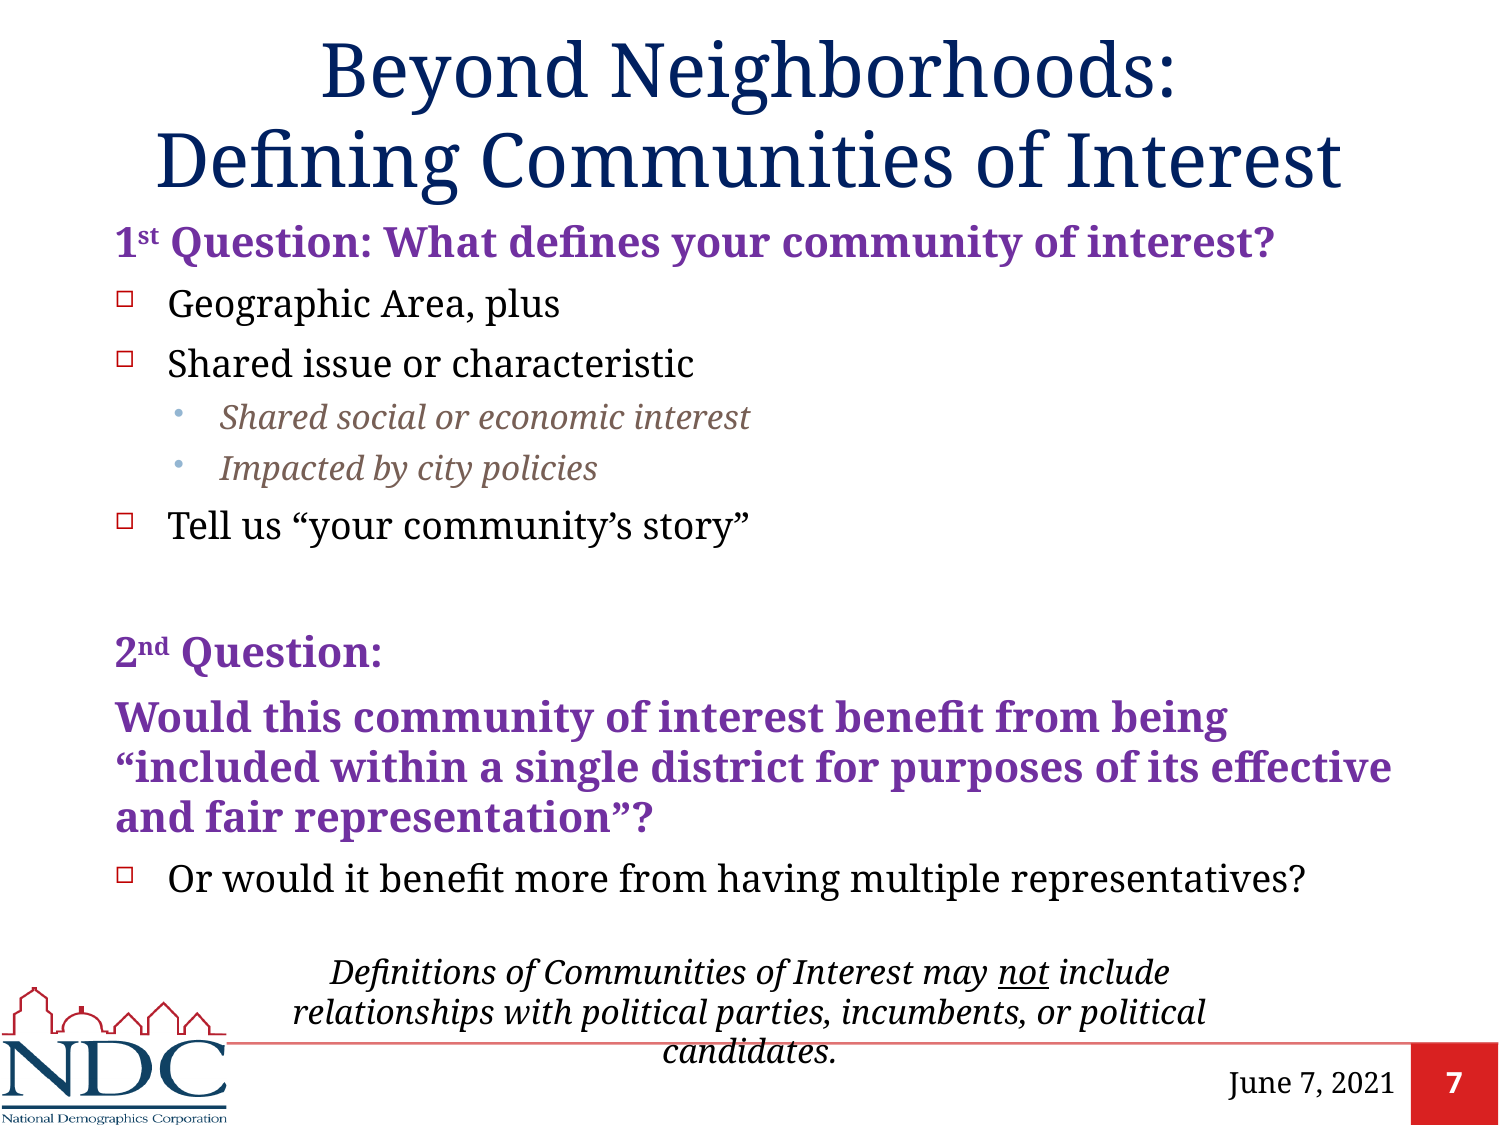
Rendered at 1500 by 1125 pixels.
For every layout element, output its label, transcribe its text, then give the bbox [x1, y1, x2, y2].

list 1st Question: What defines your community of interest? Geographic Area, plus Shared issue or characteristic Shared social or economic interest Impacted by city policies Tell us “your community’s story” 2nd Question: Would this community of interest benefit from being “included within a single district for purposes of its effective and fair representation”? Or would it benefit more from having multiple representatives? [99, 208, 1438, 1046]
text_box Definitions of Communities of Interest may not include relationships with political parties, incumbents, or political candidates. [275, 943, 1225, 1078]
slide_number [973, 1051, 1411, 1112]
title Beyond Neighborhoods: Defining Communities of Interest [0, 37, 1500, 188]
